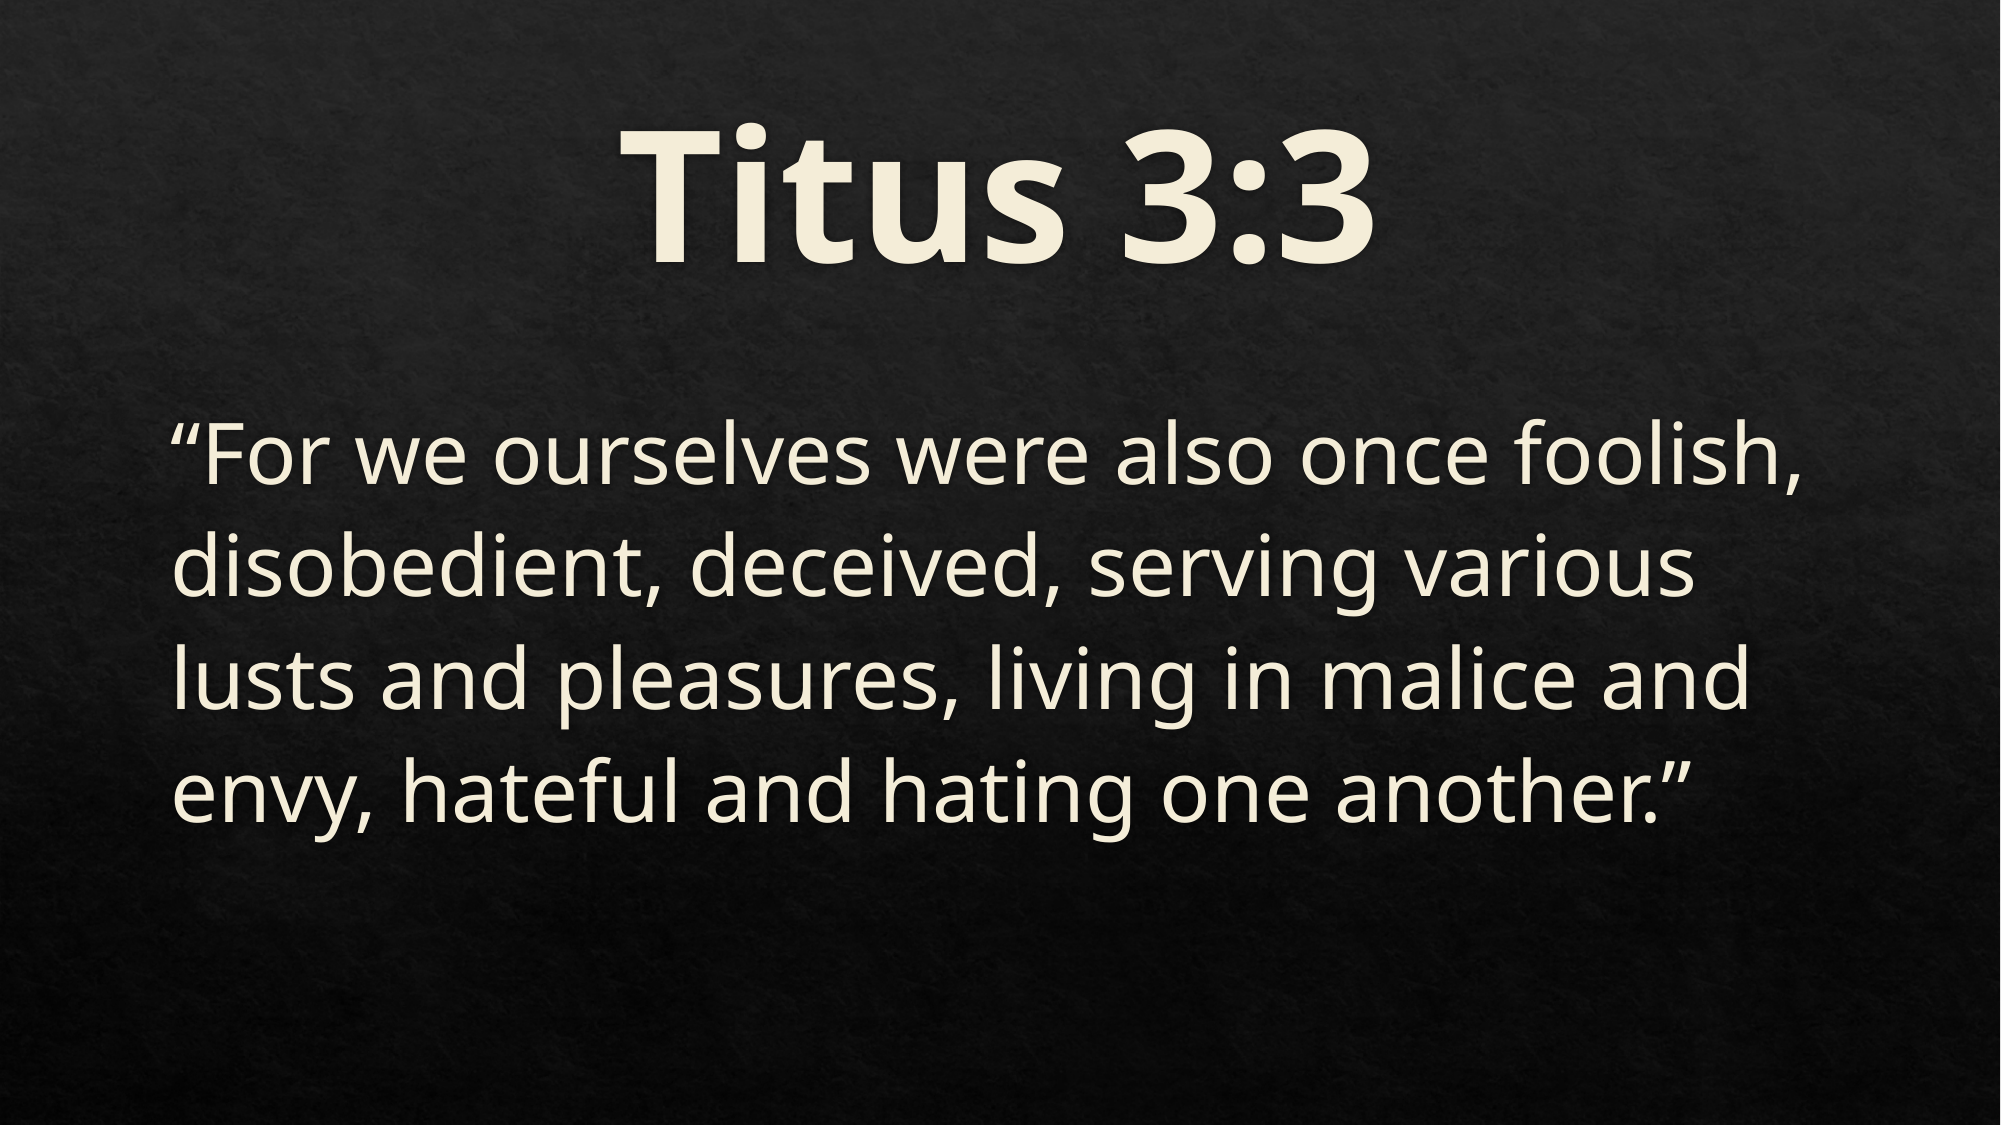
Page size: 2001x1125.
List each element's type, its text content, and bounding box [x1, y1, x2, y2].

title Titus 3:3 [149, 99, 1849, 307]
list “For we ourselves were also once foolish, disobedient, deceived, serving various lusts and pleasures, living in malice and envy, hateful and hating one another.” [149, 381, 1849, 950]
